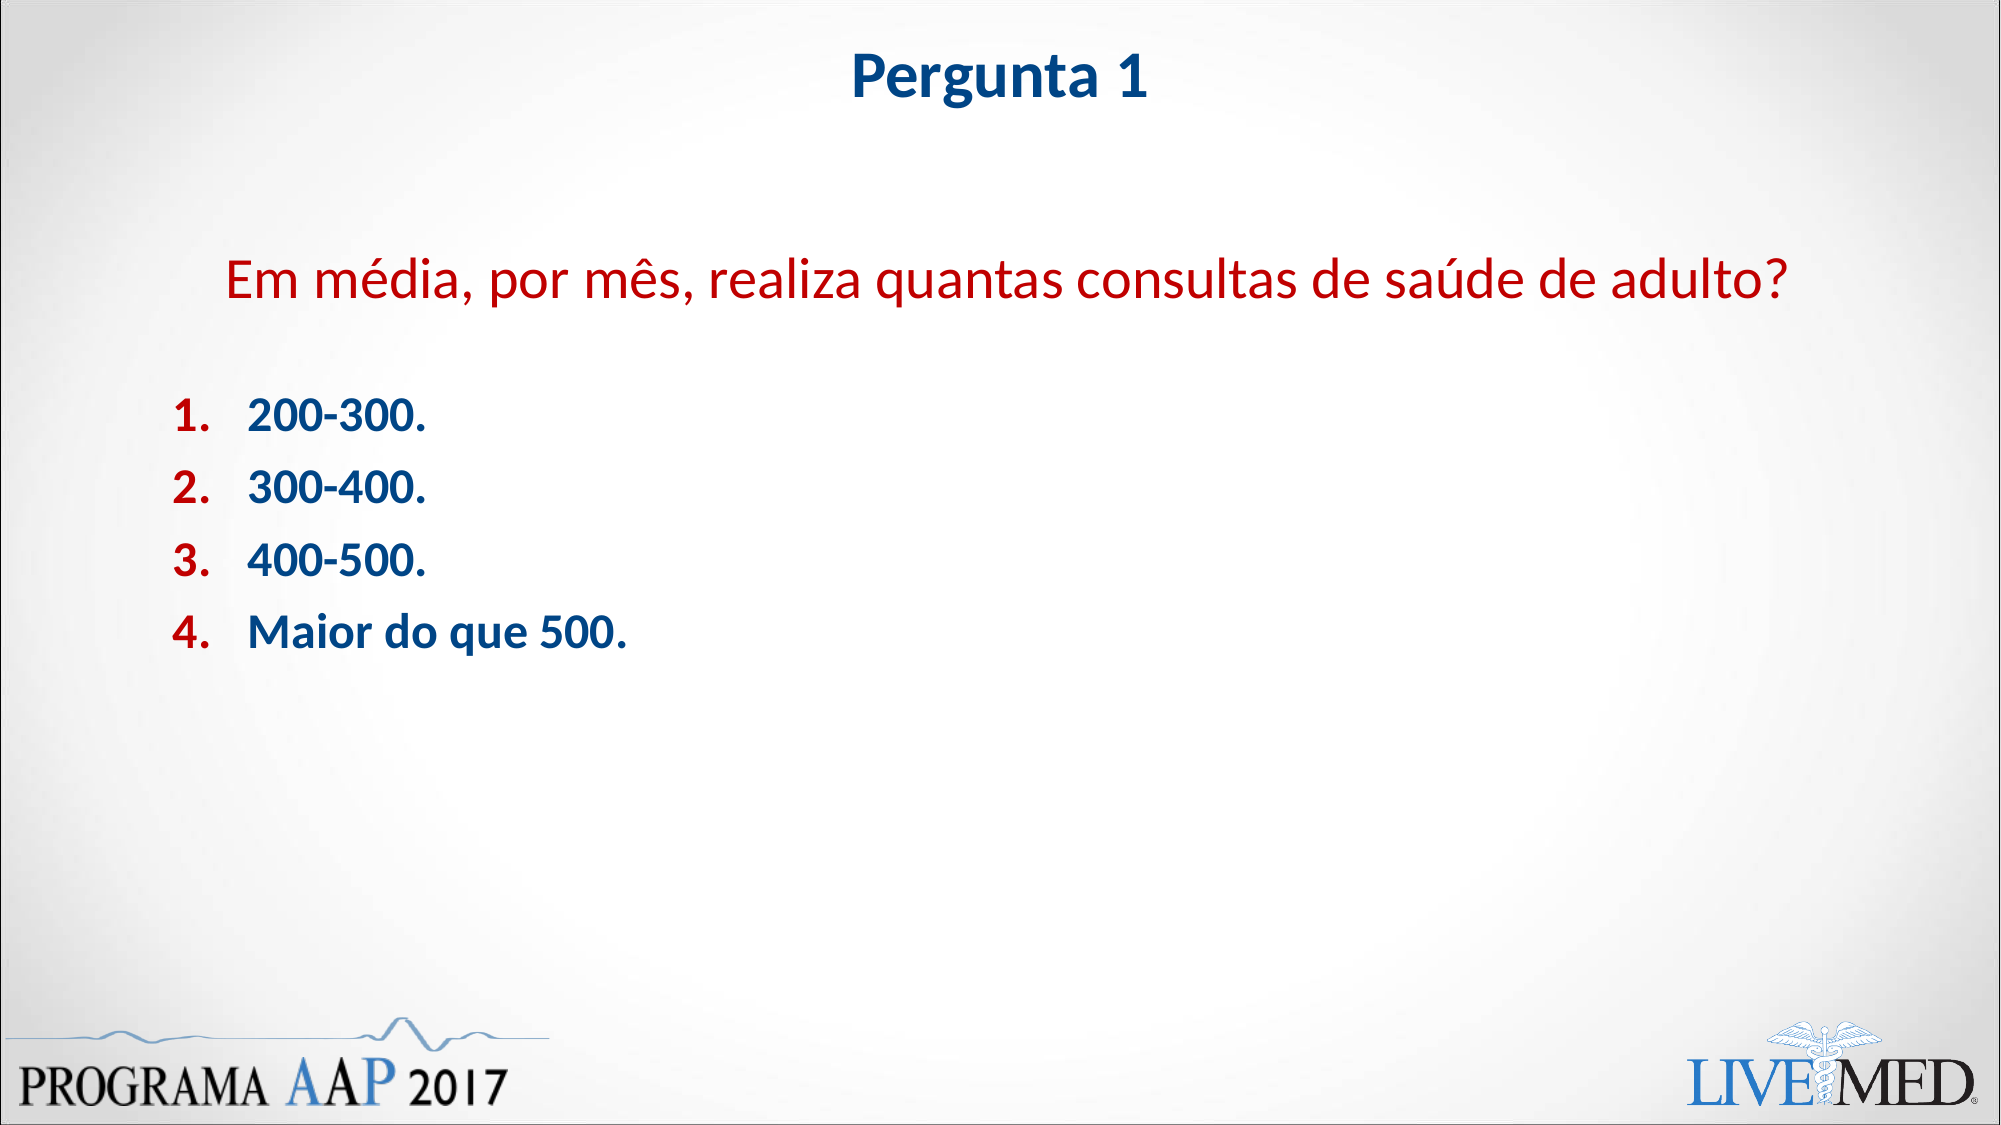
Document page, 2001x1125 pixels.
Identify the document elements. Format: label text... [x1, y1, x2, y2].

picture [0, 0, 2001, 1125]
list Em média, por mês, realiza quantas consultas de saúde de adulto? [157, 149, 1858, 319]
list 200-300. 300-400. 400-500. Maior do que 500. [157, 373, 1858, 920]
title Pergunta 1 [99, 26, 1900, 126]
